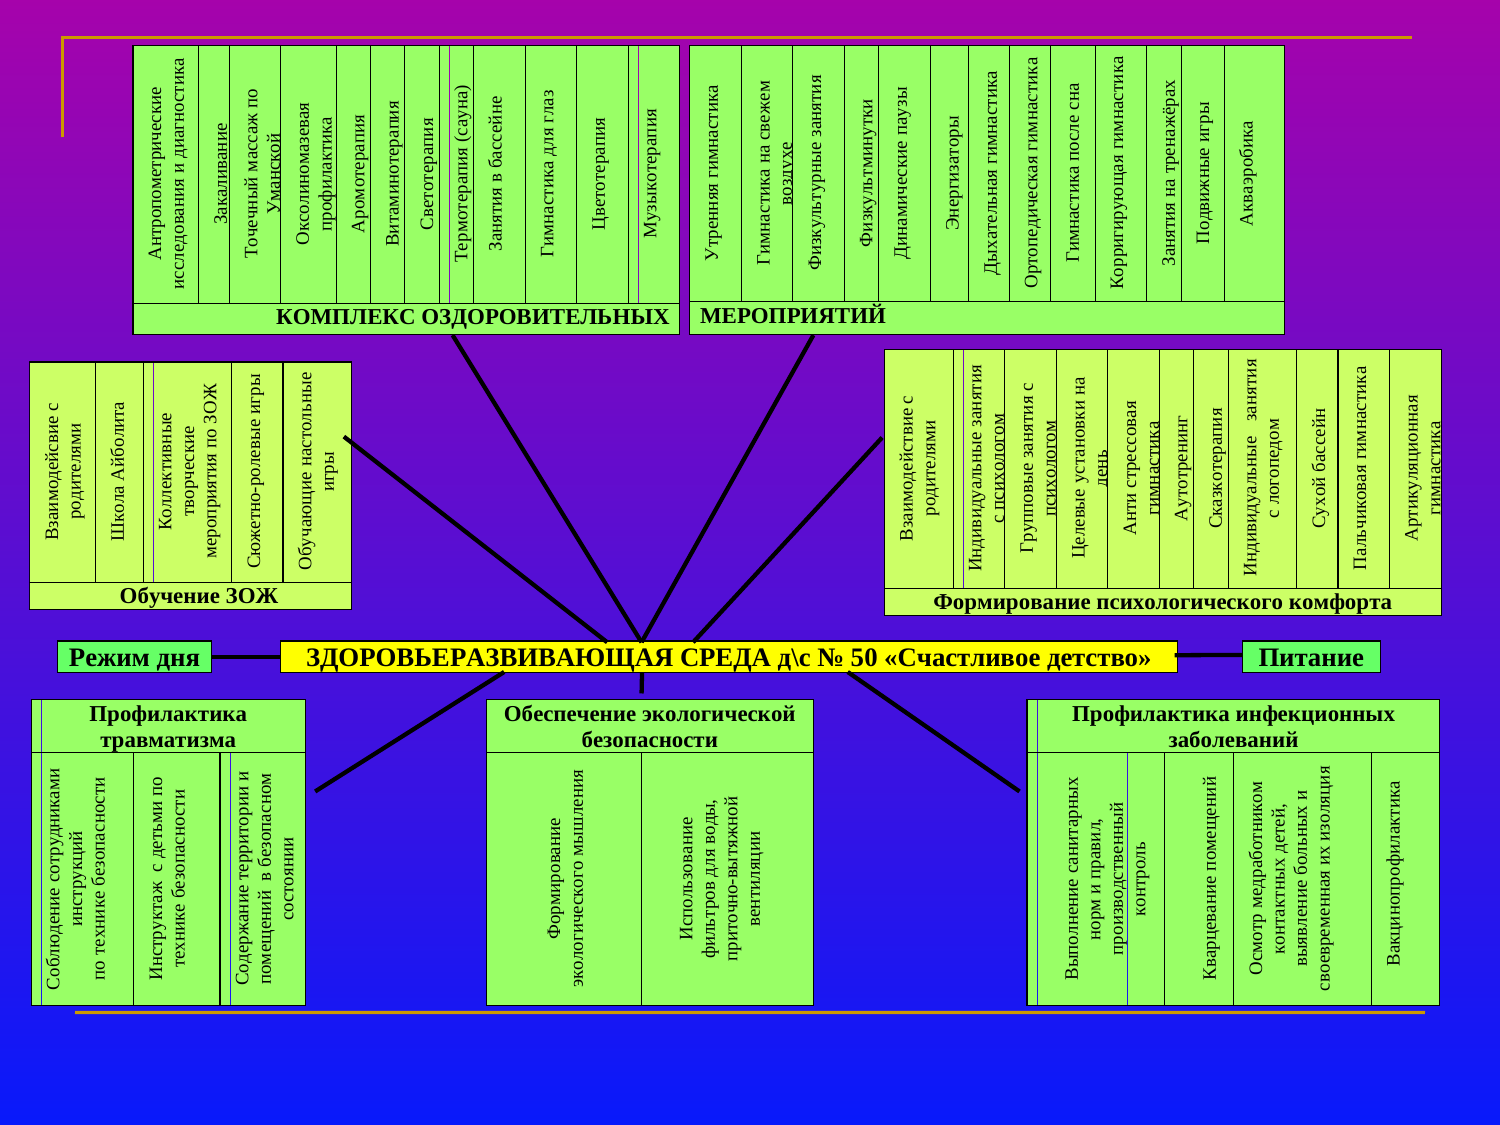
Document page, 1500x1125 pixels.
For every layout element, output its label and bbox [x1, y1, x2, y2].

list [29, 44, 1460, 1059]
